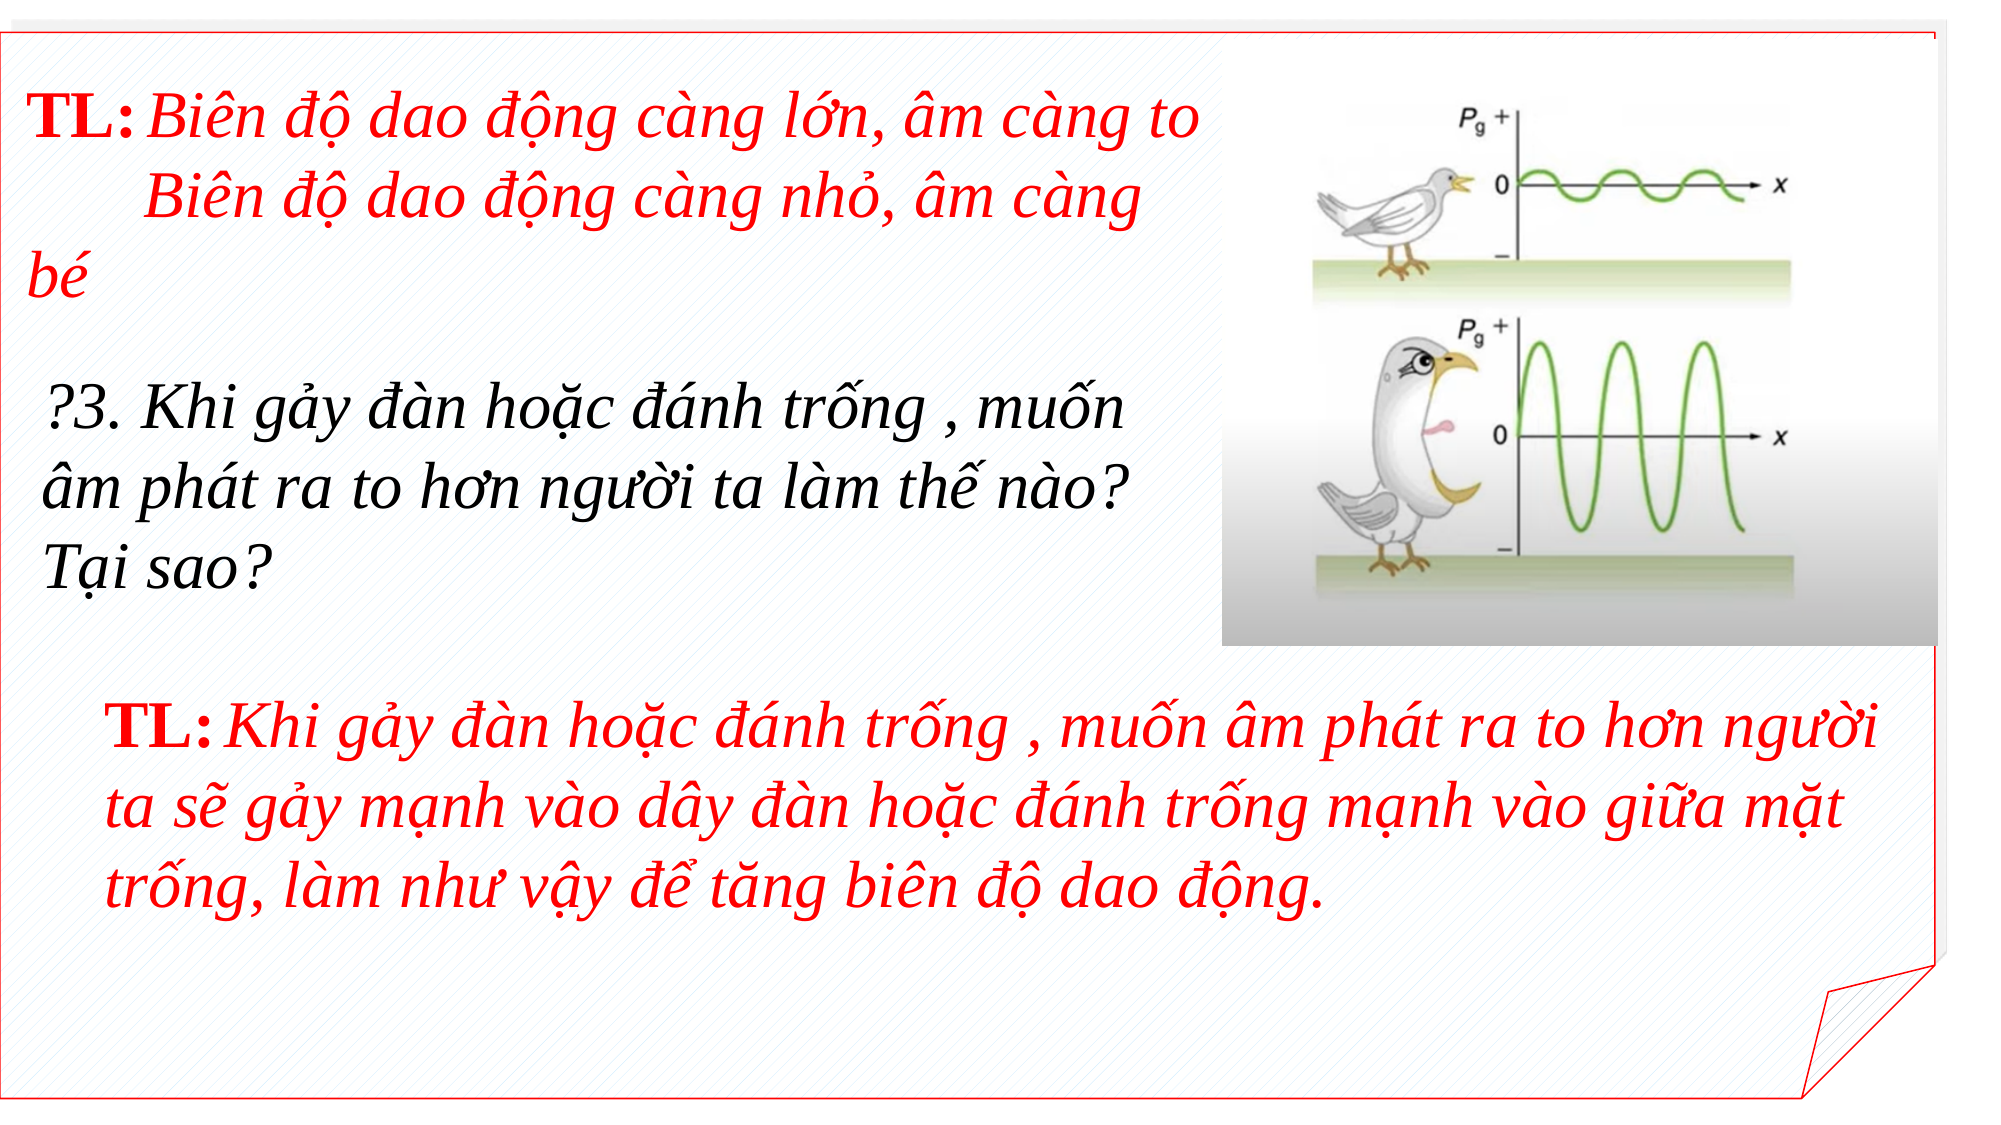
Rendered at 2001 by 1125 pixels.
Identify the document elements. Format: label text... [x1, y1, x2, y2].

text_box TL: Khi gảy đàn hoặc đánh trống , muốn âm phát ra to hơn người ta sẽ gảy mạnh vào dây đàn hoặc đánh trống mạnh vào giữa mặt trống, làm như vậy để tăng biên độ dao động. [89, 673, 1910, 929]
text_box ?3. Khi gảy đàn hoặc đánh trống , muốn âm phát ra to hơn người ta làm thế nào? Tại sao? [26, 354, 1208, 610]
text_box TL: Biên độ dao động càng lớn, âm càng to Biên độ dao động càng nhỏ, âm càng bé [11, 63, 1222, 319]
picture [1222, 39, 1938, 646]
text_box [0, 32, 1935, 1099]
